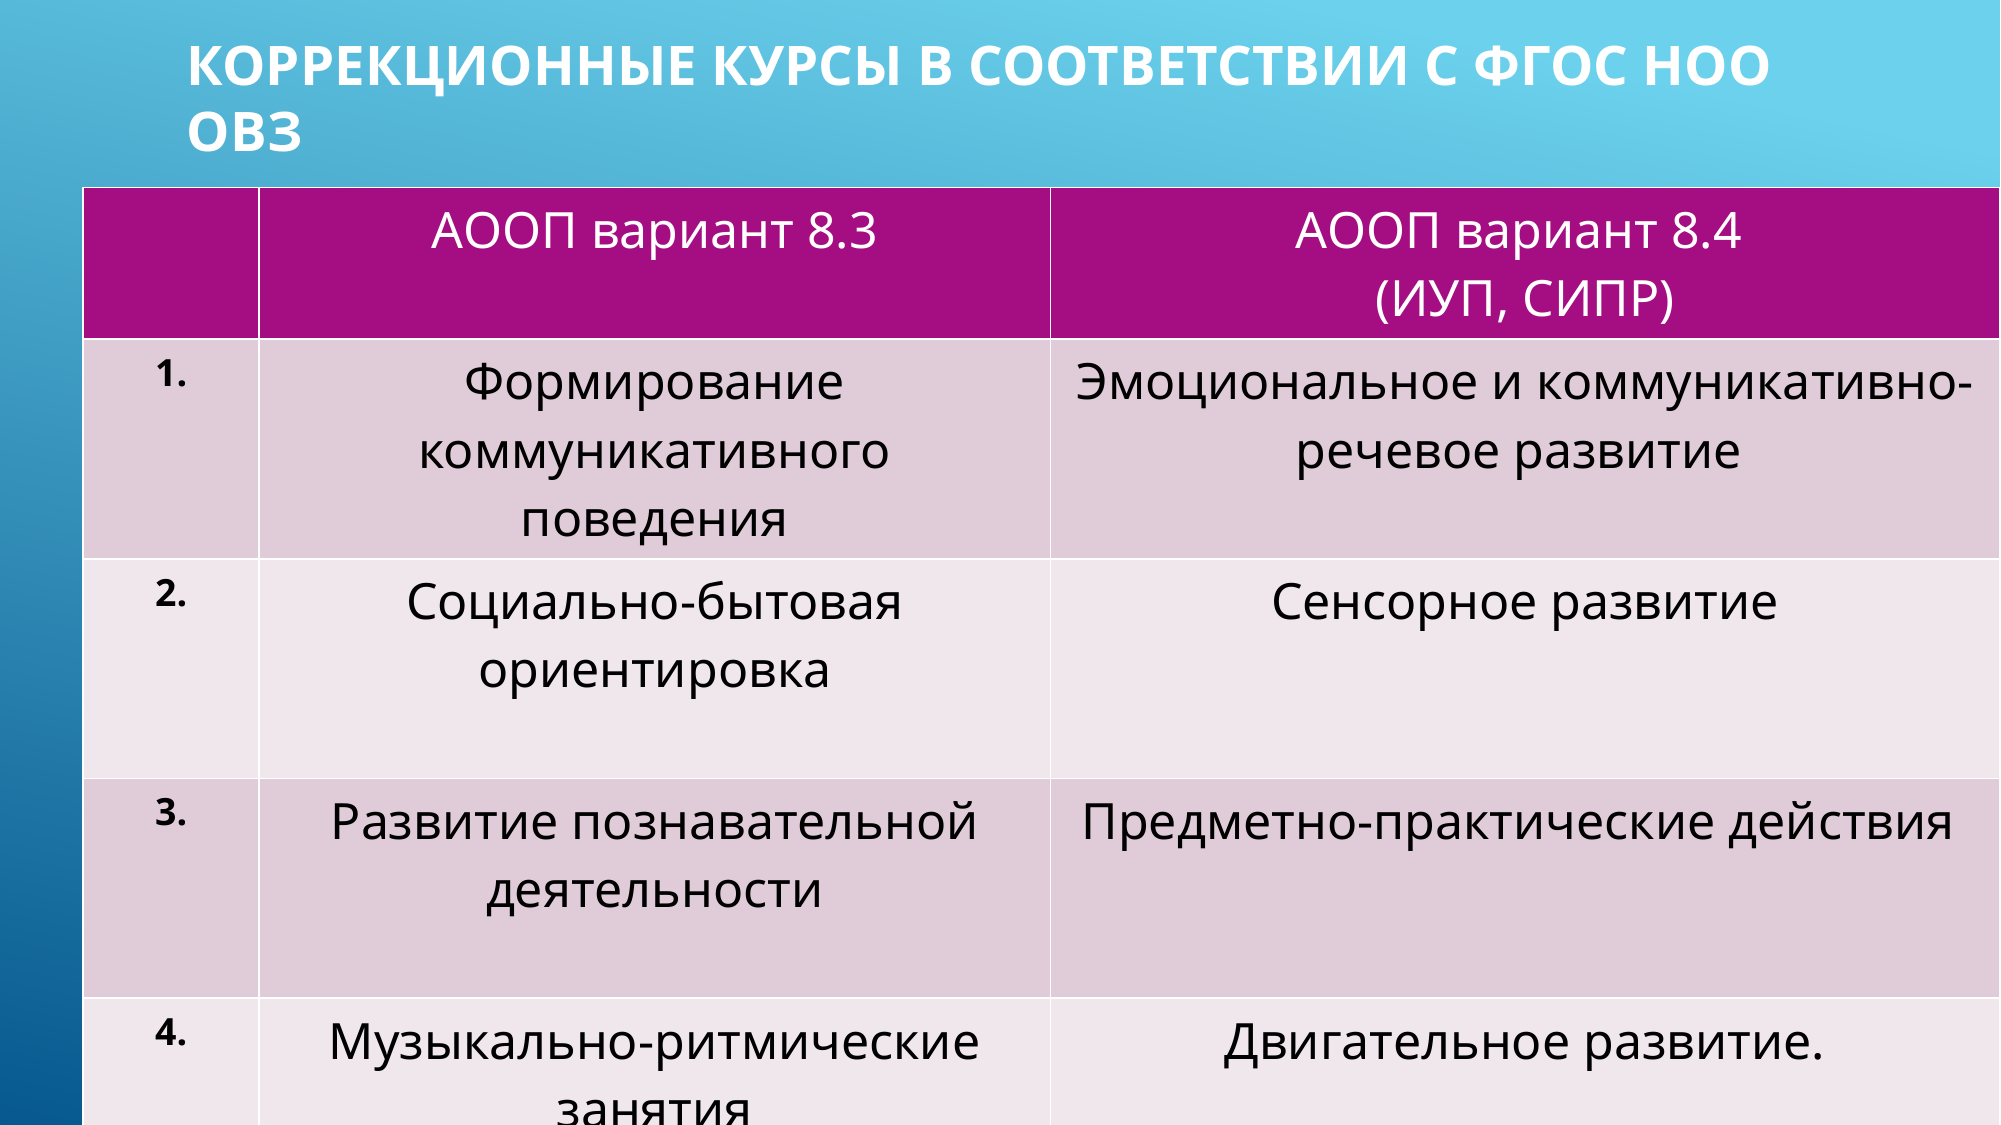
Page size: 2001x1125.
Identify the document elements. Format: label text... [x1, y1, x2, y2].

table_cell Социально-бытовая ориентировка [260, 560, 1050, 778]
table_cell 2. [84, 560, 258, 778]
table_cell Формирование коммуникативного поведения [260, 340, 1050, 558]
table_cell Двигательное развитие. [1051, 999, 1999, 1125]
title Коррекционные курсы в соответствии с ФГОС НОО ОВЗ [171, 23, 1872, 170]
table_cell Предметно-практические действия [1051, 779, 1999, 997]
table_cell Музыкально-ритмические занятия [260, 999, 1050, 1125]
table_cell 1. [84, 340, 258, 558]
table_header АООП вариант 8.4 (ИУП, СИПР) [1051, 188, 1999, 338]
table_cell Развитие познавательной деятельности [260, 779, 1050, 997]
table_header [84, 188, 258, 338]
table_cell Эмоциональное и коммуникативно-речевое развитие [1051, 340, 1999, 558]
table_cell Сенсорное развитие [1051, 560, 1999, 778]
table_cell 4. [84, 999, 258, 1125]
table_header АООП вариант 8.3 [260, 188, 1050, 338]
table_cell 3. [84, 779, 258, 997]
